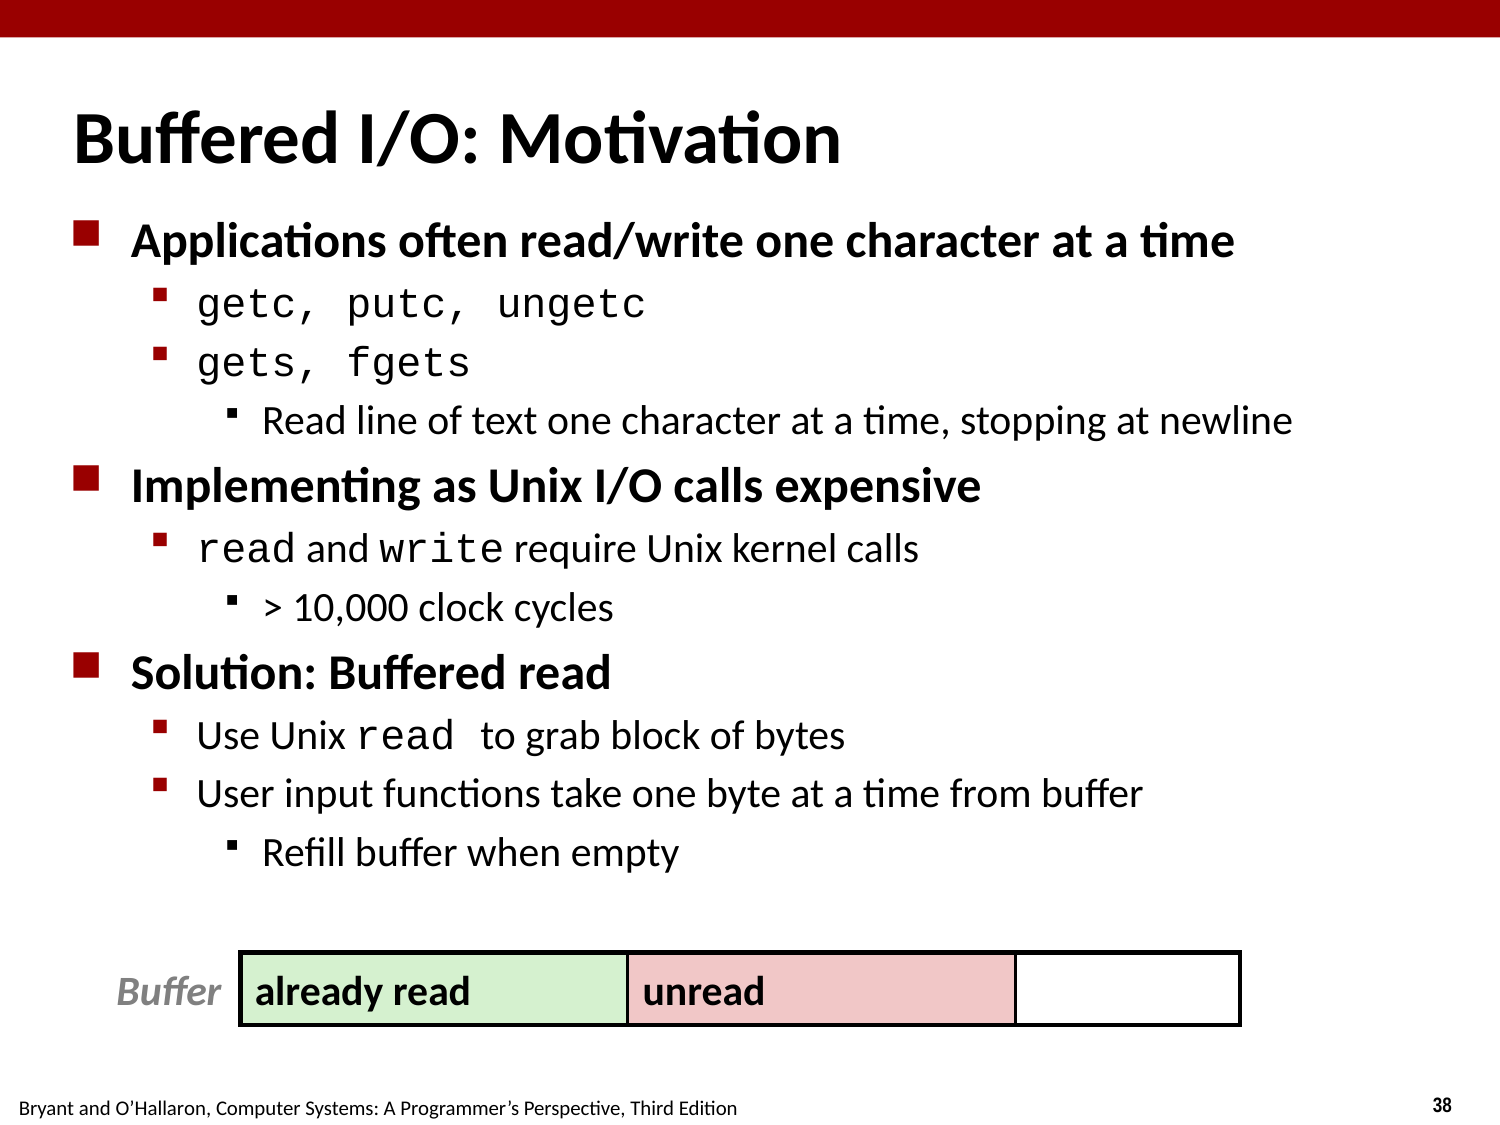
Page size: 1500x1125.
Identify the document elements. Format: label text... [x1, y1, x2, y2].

list Applications often read/write one character at a time getc, putc, ungetc gets, fgets Read line of text one character at a time, stopping at newline Implementing as Unix I/O calls expensive read and write require Unix kernel calls > 10,000 clock cycles Solution: Buffered read Use Unix read to grab block of bytes User input functions take one byte at a time from buffer Refill buffer when empty [59, 199, 1423, 913]
text_box [240, 952, 1241, 1025]
title Buffered I/O: Motivation [58, 71, 1305, 197]
text_box Buffer [101, 956, 237, 1022]
